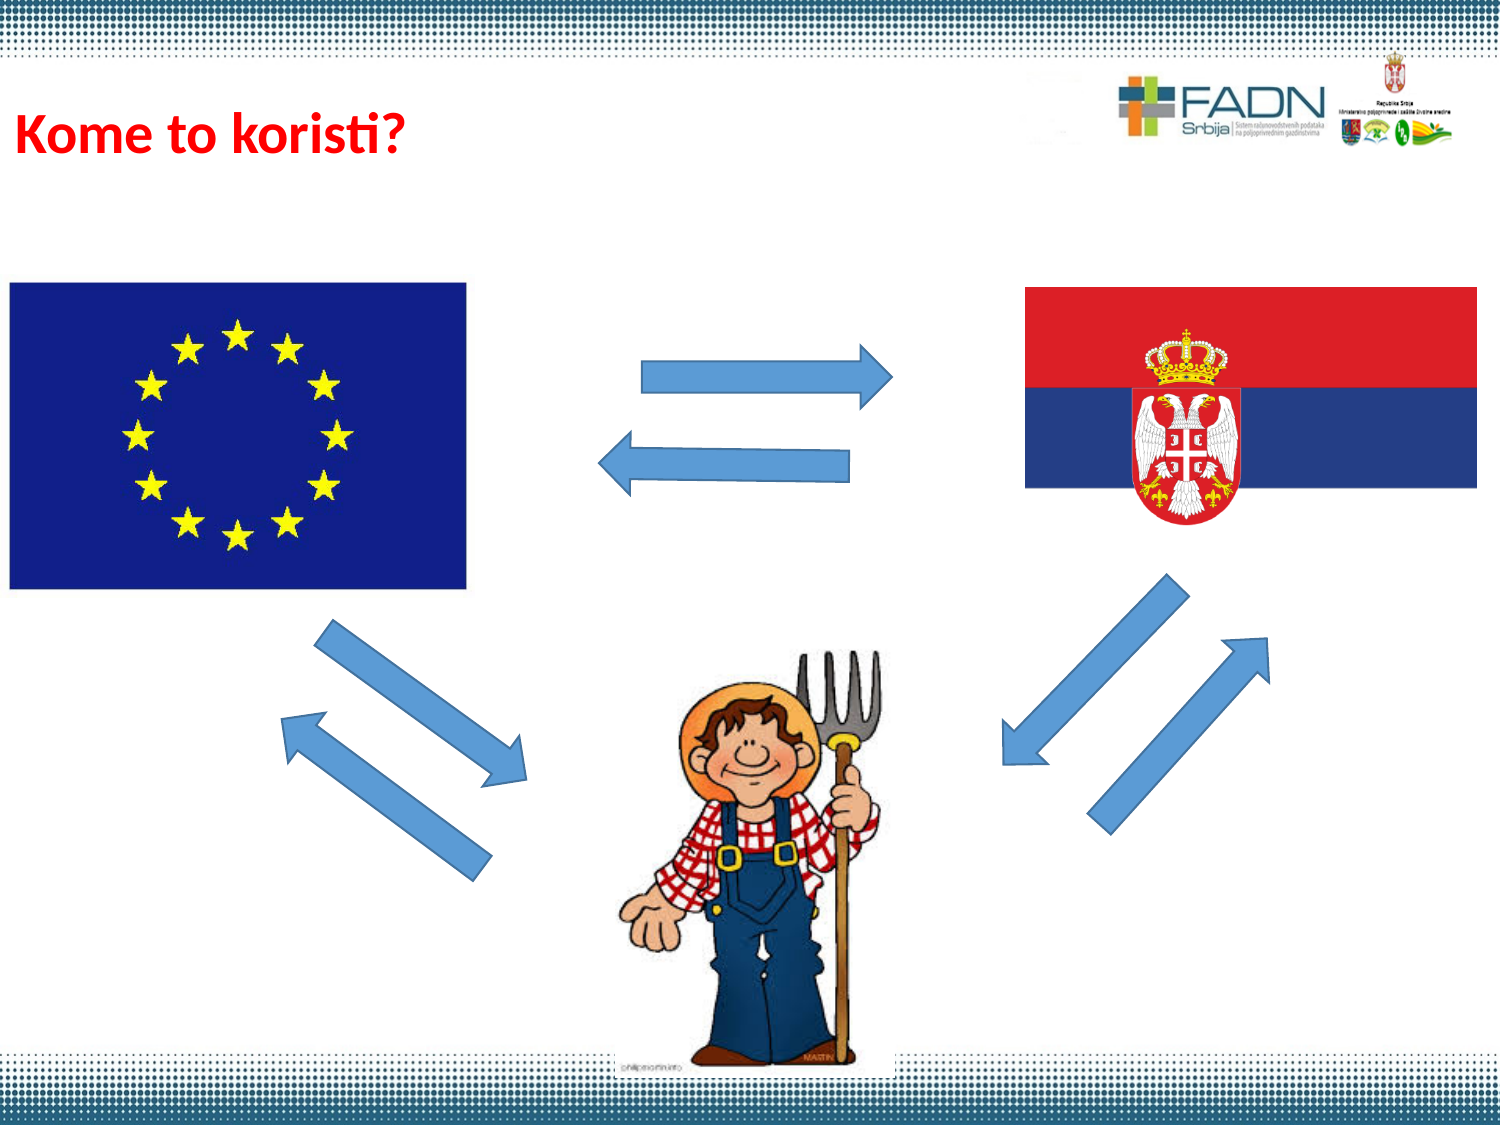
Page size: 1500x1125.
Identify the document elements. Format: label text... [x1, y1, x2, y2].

text_box [313, 618, 528, 788]
title Kome to koristi? [0, 68, 724, 200]
picture [0, 0, 1500, 1125]
text_box [280, 711, 494, 883]
text_box [640, 343, 894, 411]
text_box [1001, 588, 1191, 766]
text_box [597, 429, 851, 498]
text_box [1086, 637, 1271, 836]
